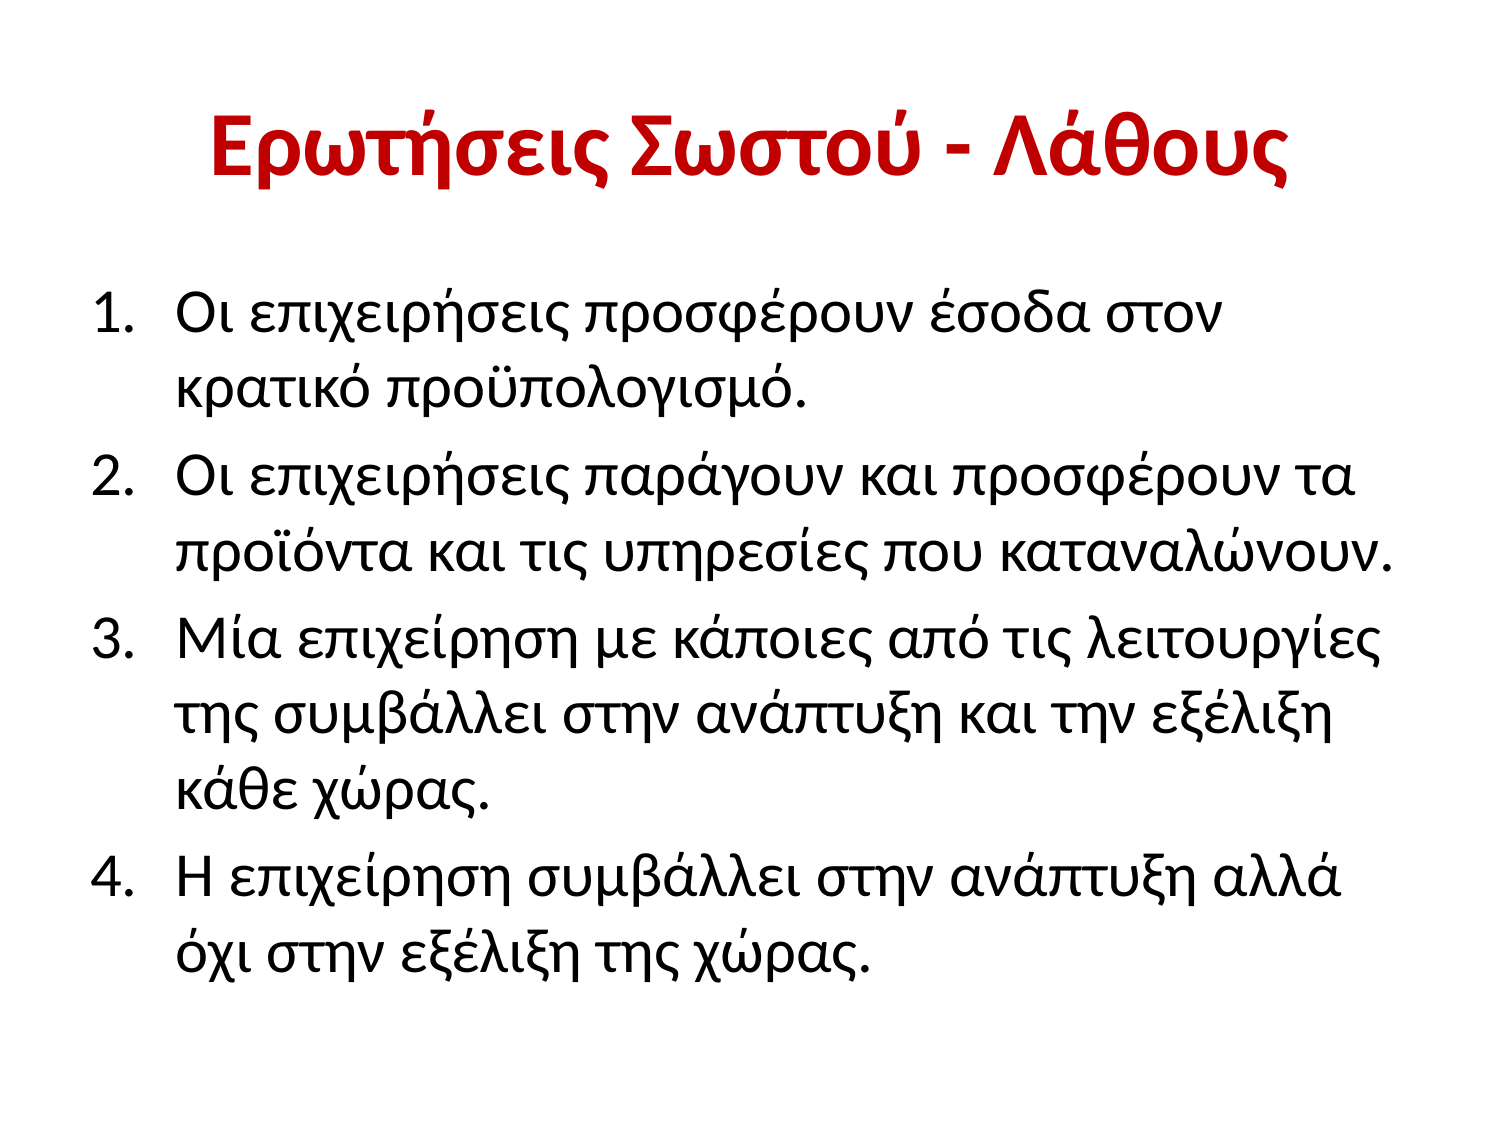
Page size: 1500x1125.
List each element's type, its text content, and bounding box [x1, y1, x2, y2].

title Ερωτήσεις Σωστού - Λάθους [75, 45, 1425, 233]
list Οι επιχειρήσεις προσφέρουν έσοδα στον κρατικό προϋπολογισμό. Οι επιχειρήσεις παράγουν και προσφέρουν τα προϊόντα και τις υπηρεσίες που καταναλώνουν. Μία επιχείρηση με κάποιες από τις λειτουργίες της συμβάλλει στην ανάπτυξη και την εξέλιξη κάθε χώρας. Η επιχείρηση συμβάλλει στην ανάπτυξη αλλά όχι στην εξέλιξη της χώρας. [75, 262, 1425, 1005]
